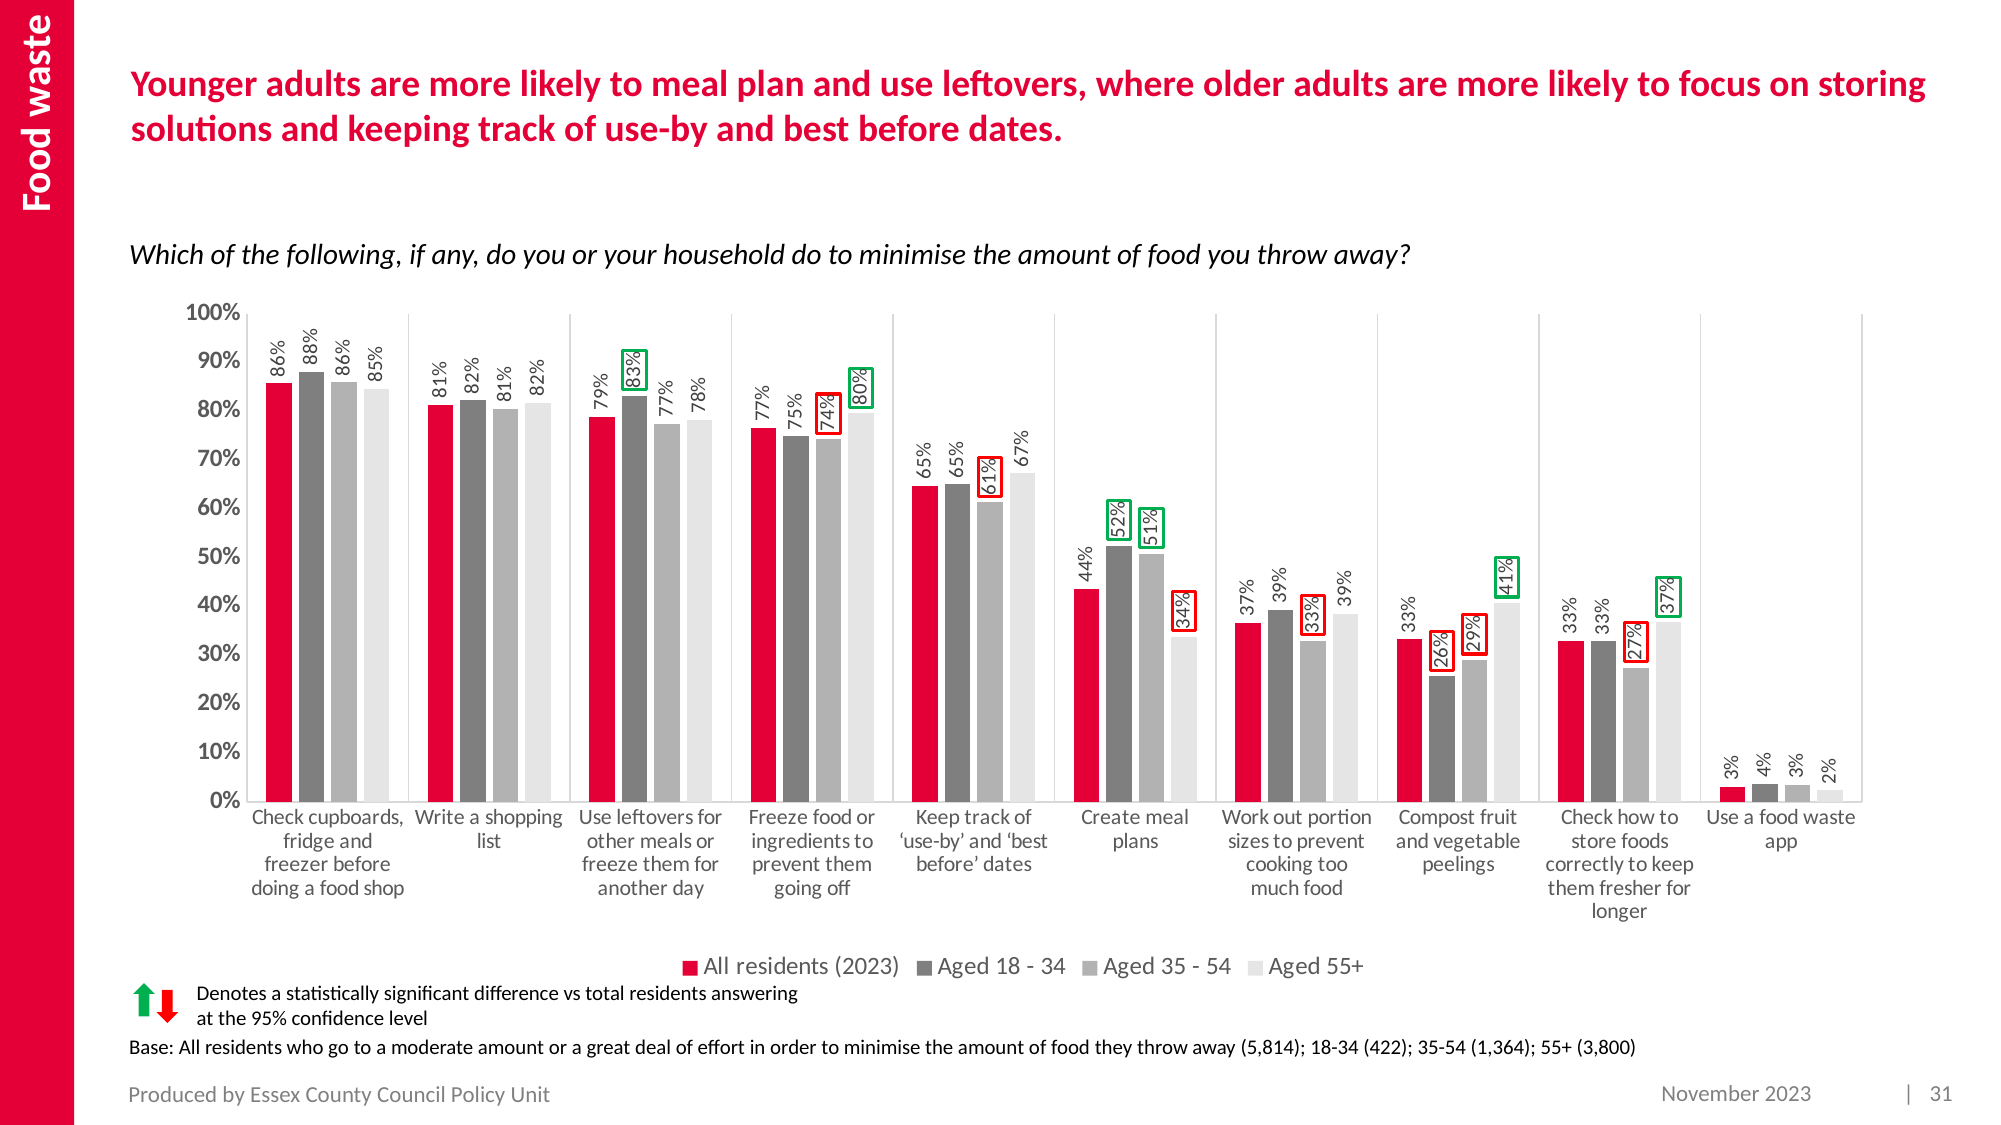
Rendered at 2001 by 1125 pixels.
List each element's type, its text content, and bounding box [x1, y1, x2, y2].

text_box Which of the following, if any, do you or your household do to minimise the amount of food you throw away? [114, 228, 1925, 278]
text_box [154, 988, 181, 1025]
title Younger adults are more likely to meal plan and use leftovers, where older adults are more likely to focus on storing solutions and keeping track of use-by and best before dates. [115, 51, 1954, 229]
text_box [130, 981, 158, 1018]
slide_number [1452, 1081, 1812, 1104]
text_box Base: All residents who go to a moderate amount or a great deal of effort in order to minimise the amount of food they throw away (5,814); 18-34 (422); 35-54 (1,364); 55+ (3,800) [114, 1026, 1925, 1067]
text_box Denotes a statistically significant difference vs total residents answering at the 95% confidence level [181, 987, 832, 1038]
slide_number | 31 [1825, 1081, 1954, 1104]
chart [149, 287, 1897, 987]
text_box Food waste [0, 0, 75, 1125]
footer Produced by Essex County Council Policy Unit [114, 1081, 1096, 1104]
